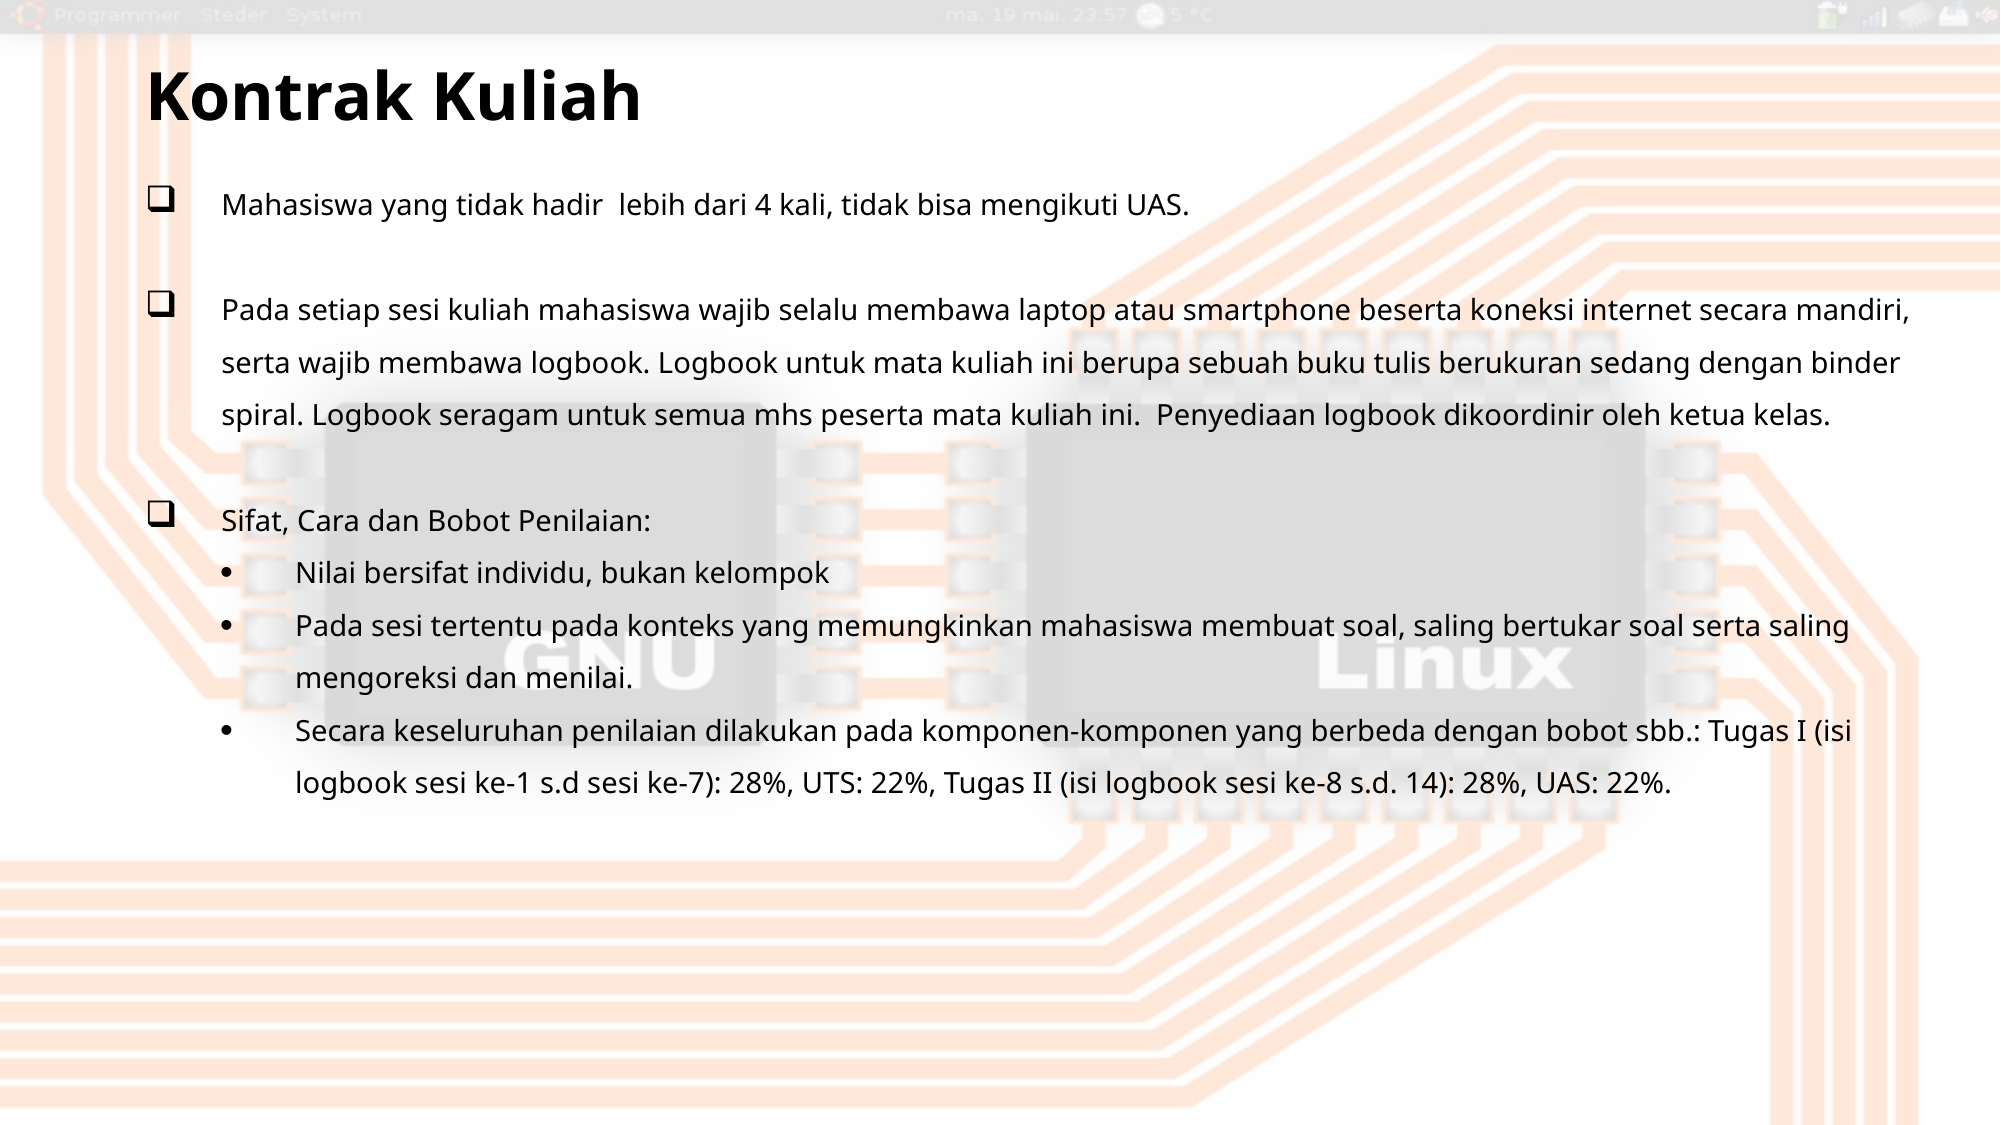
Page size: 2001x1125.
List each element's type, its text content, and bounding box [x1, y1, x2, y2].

list Kontrak Kuliah Mahasiswa yang tidak hadir lebih dari 4 kali, tidak bisa mengikuti UAS. Pada setiap sesi kuliah mahasiswa wajib selalu membawa laptop atau smartphone beserta koneksi internet secara mandiri, serta wajib membawa logbook. Logbook untuk mata kuliah ini berupa sebuah buku tulis berukuran sedang dengan binder spiral. Logbook seragam untuk semua mhs peserta mata kuliah ini. Penyediaan logbook dikoordinir oleh ketua kelas. Sifat, Cara dan Bobot Penilaian: Nilai bersifat individu, bukan kelompok Pada sesi tertentu pada konteks yang memungkinkan mahasiswa membuat soal, saling bertukar soal serta saling mengoreksi dan menilai. Secara keseluruhan penilaian dilakukan pada komponen-komponen yang berbeda dengan bobot sbb.: Tugas I (isi logbook sesi ke-1 s.d sesi ke-7): 28%, UTS: 22%, Tugas II (isi logbook sesi ke-8 s.d. 14): 28%, UAS: 22%. [130, 45, 1931, 1125]
